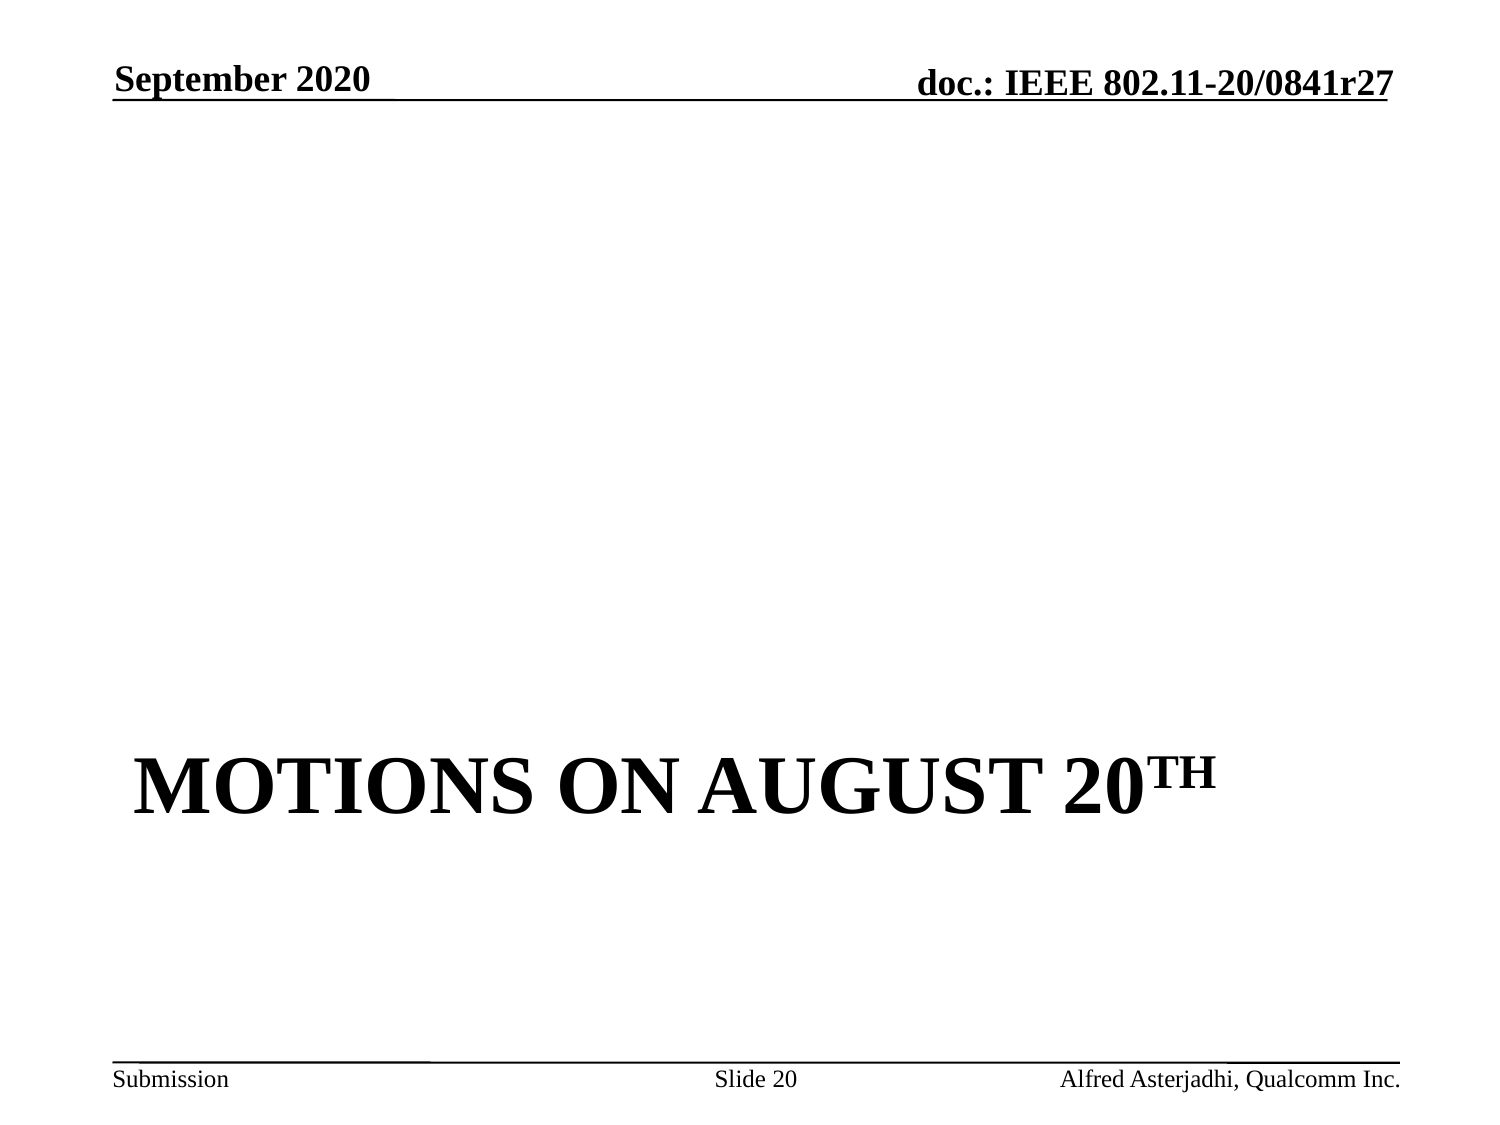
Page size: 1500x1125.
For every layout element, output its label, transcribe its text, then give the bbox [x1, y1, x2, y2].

footer Alfred Asterjadhi, Qualcomm Inc. [878, 1061, 1402, 1093]
slide_number Slide 20 [712, 1061, 800, 1123]
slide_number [114, 54, 423, 100]
title Motions on August 20th [118, 722, 1394, 947]
